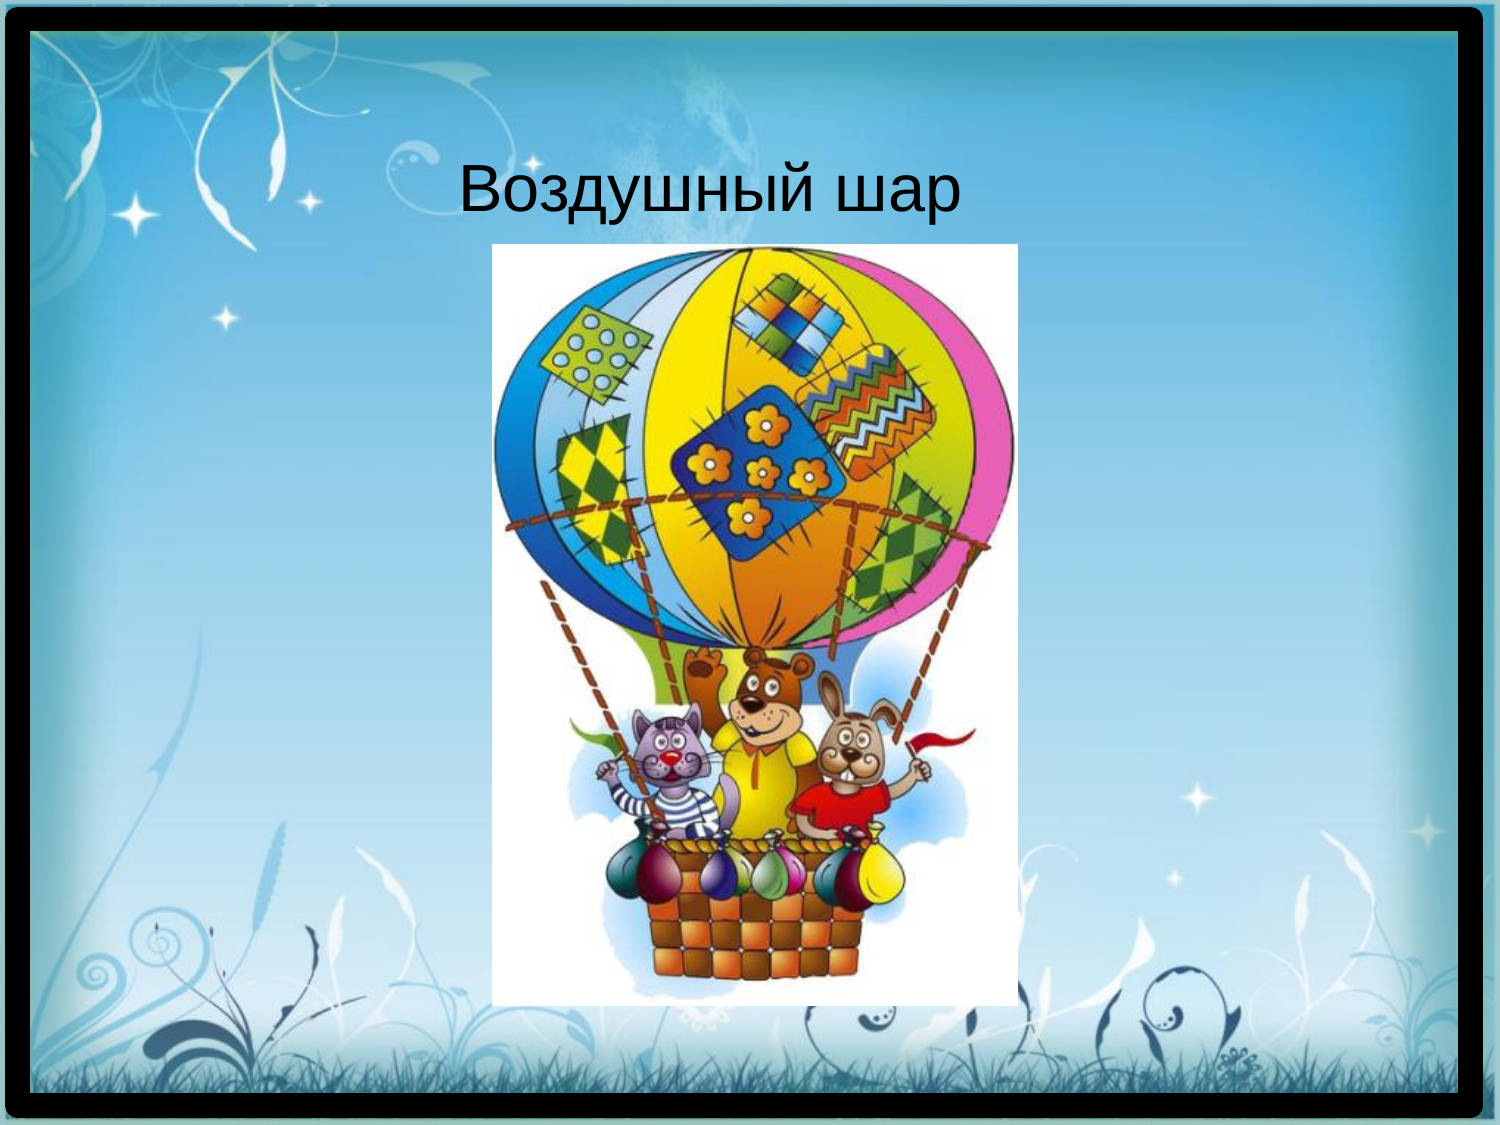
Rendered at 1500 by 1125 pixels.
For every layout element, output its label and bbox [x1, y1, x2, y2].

text_box [16, 17, 1473, 1108]
picture [492, 243, 1019, 1006]
